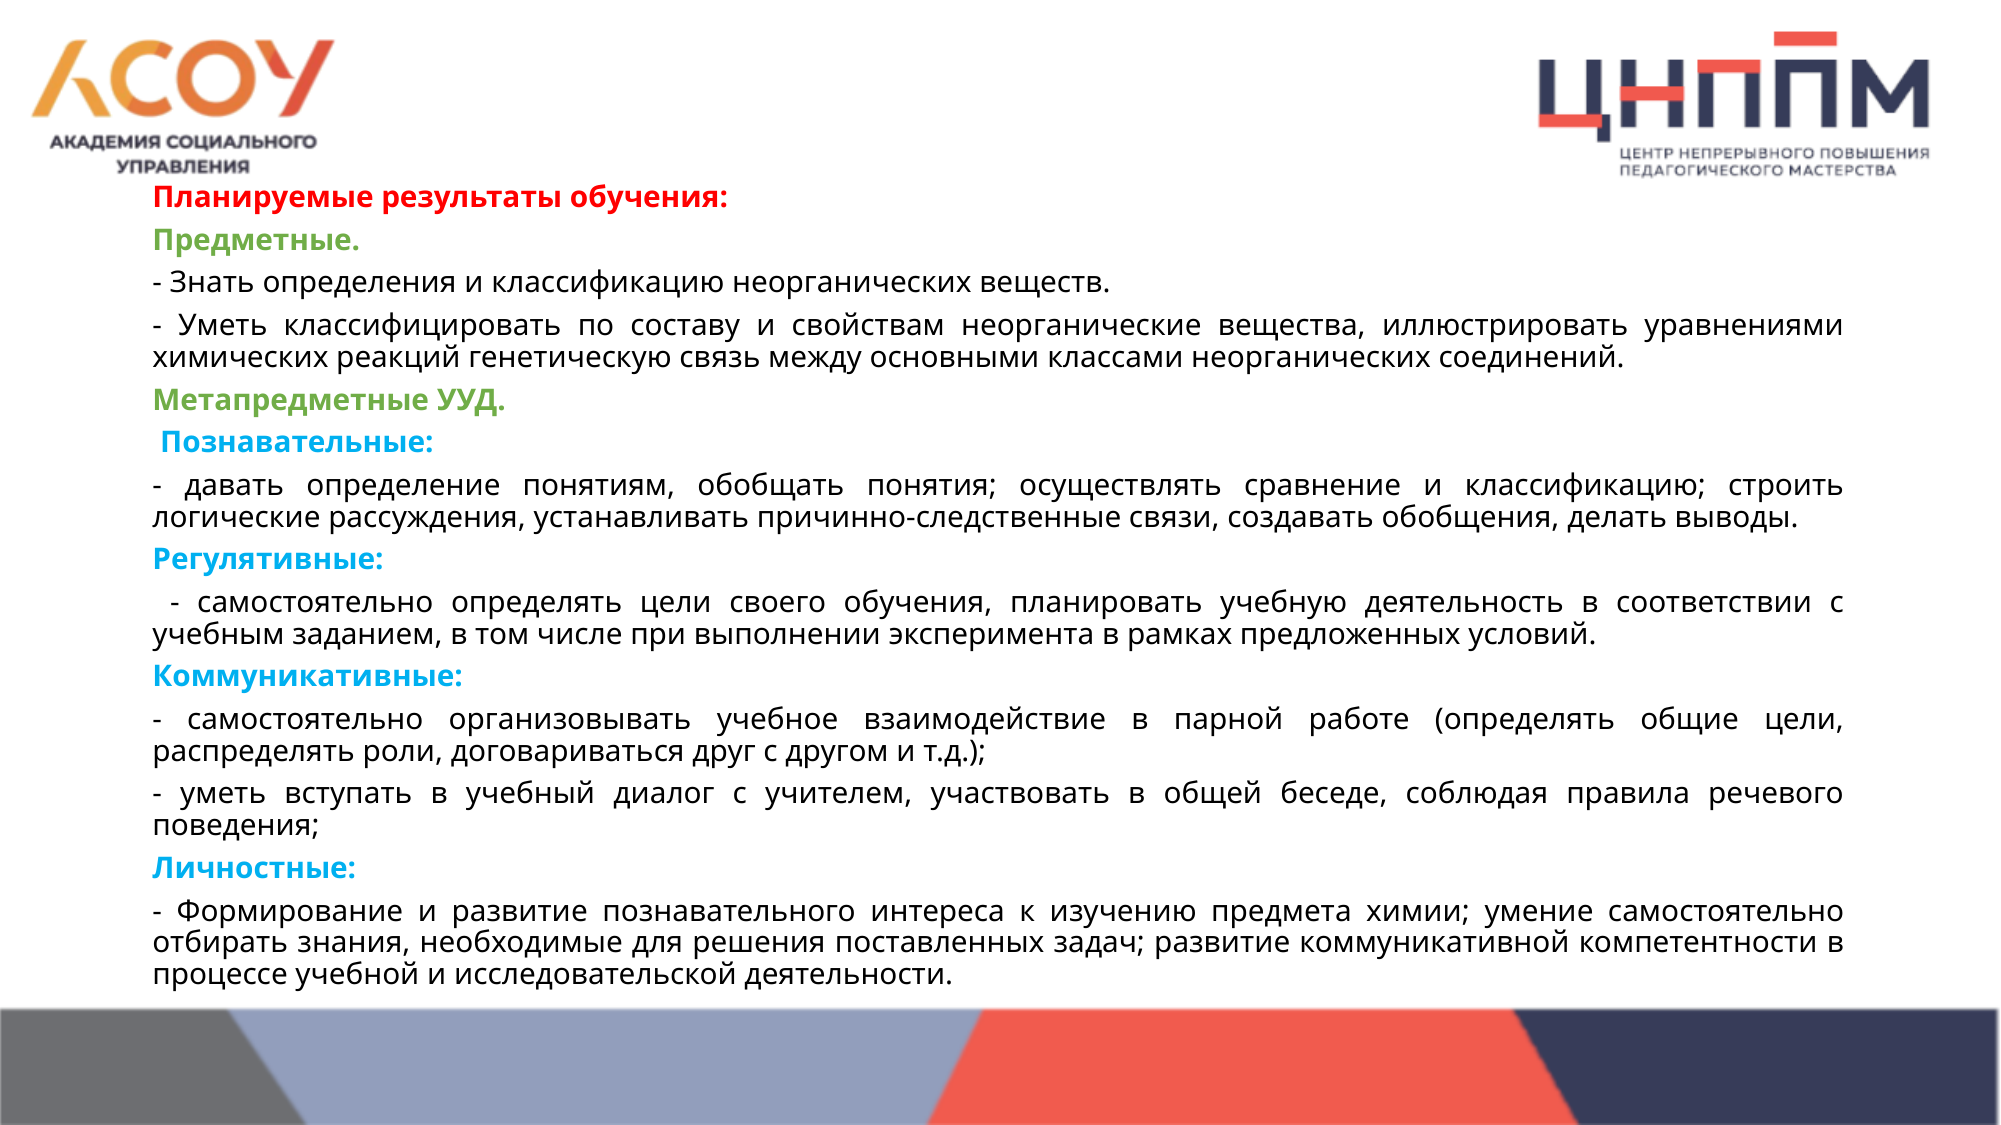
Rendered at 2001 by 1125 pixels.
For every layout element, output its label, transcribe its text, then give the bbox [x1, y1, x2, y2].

picture [0, 0, 2001, 1125]
list Планируемые результаты обучения: Предметные. - Знать определения и классификацию неорганических веществ. - Уметь классифицировать по составу и свойствам неорганические вещества, иллюстрировать уравнениями химических реакций генетическую связь между основными классами неорганических соединений. Метапредметные УУД. Познавательные: - давать определение понятиям, обобщать понятия; осуществлять сравнение и классификацию; строить логические рассуждения, устанавливать причинно-следственные связи, создавать обобщения, делать выводы. Регулятивные: - самостоятельно определять цели своего обучения, планировать учебную деятельность в соответствии с учебным заданием, в том числе при выполнении эксперимента в рамках предложенных условий. Коммуникативные: - самостоятельно организовывать учебное взаимодействие в парной работе (определять общие цели, распределять роли, договариваться друг с другом и т.д.); - уметь вступать в учебный диалог с учителем, участвовать в общей беседе, соблюдая правила речевого поведения; Личностные: - Формирование и развитие познавательного интереса к изучению предмета химии; умение самостоятельно отбирать знания, необходимые для решения поставленных задач; развитие коммуникативной компетентности в процессе учебной и исследовательской деятельности. [137, 174, 1863, 1014]
